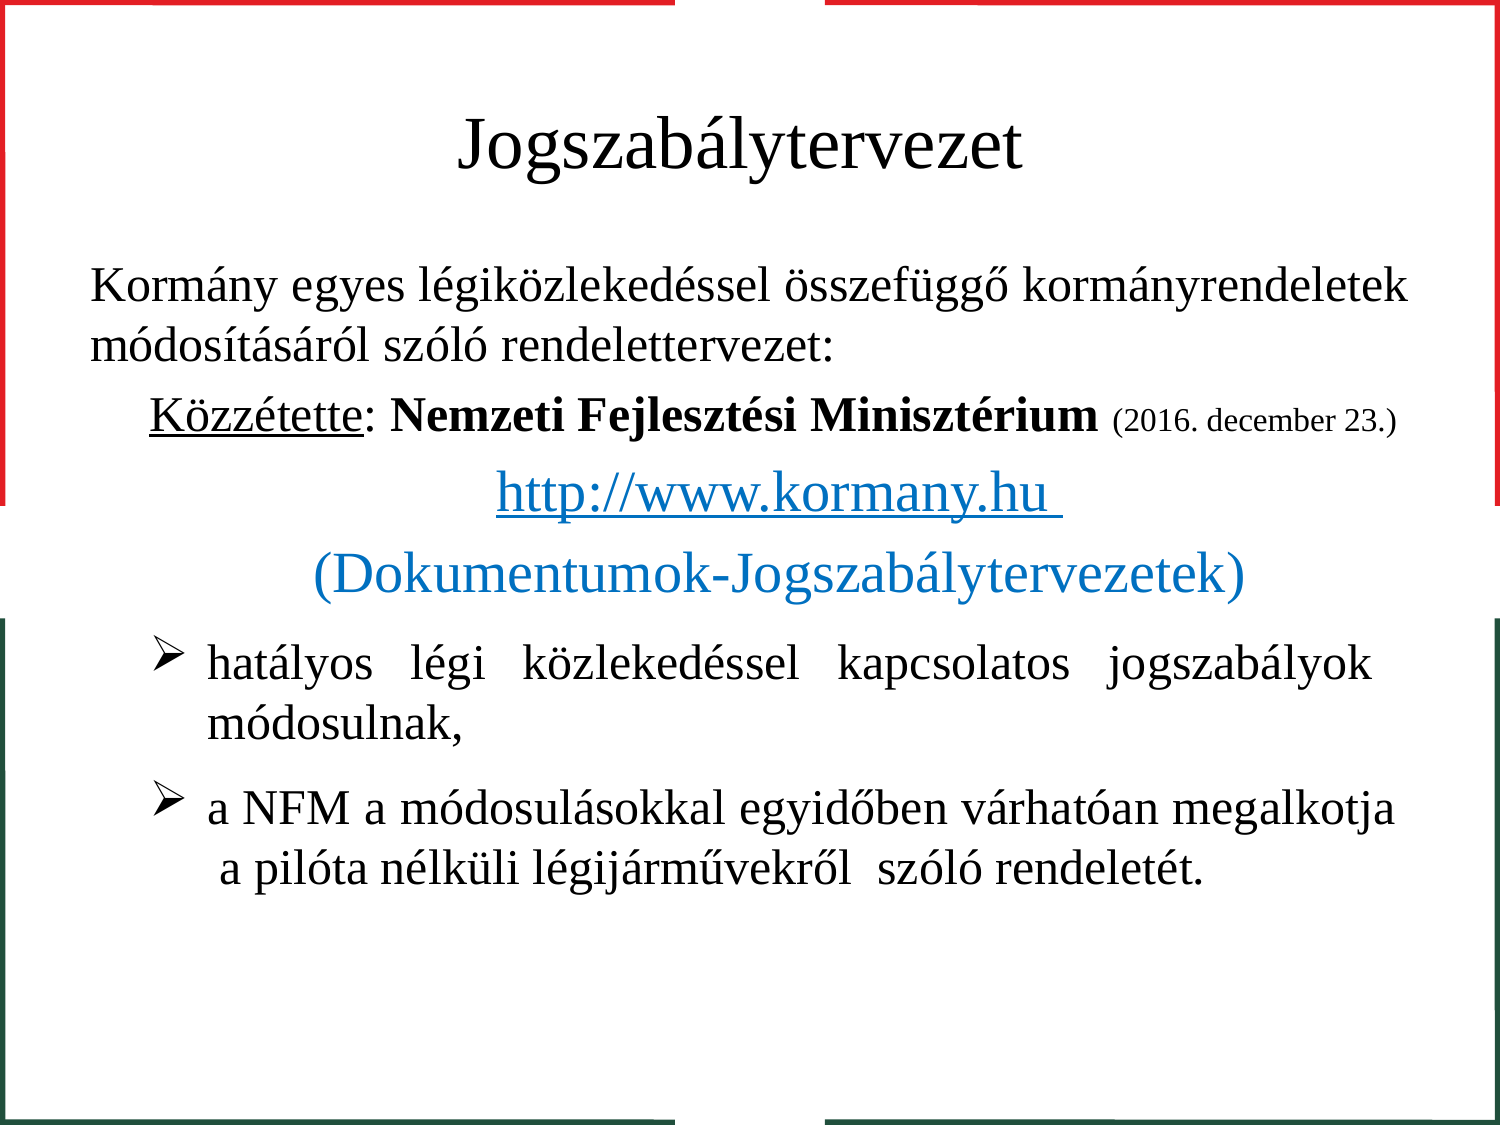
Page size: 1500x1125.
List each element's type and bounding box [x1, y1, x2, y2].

text_box [0, 0, 1500, 1125]
